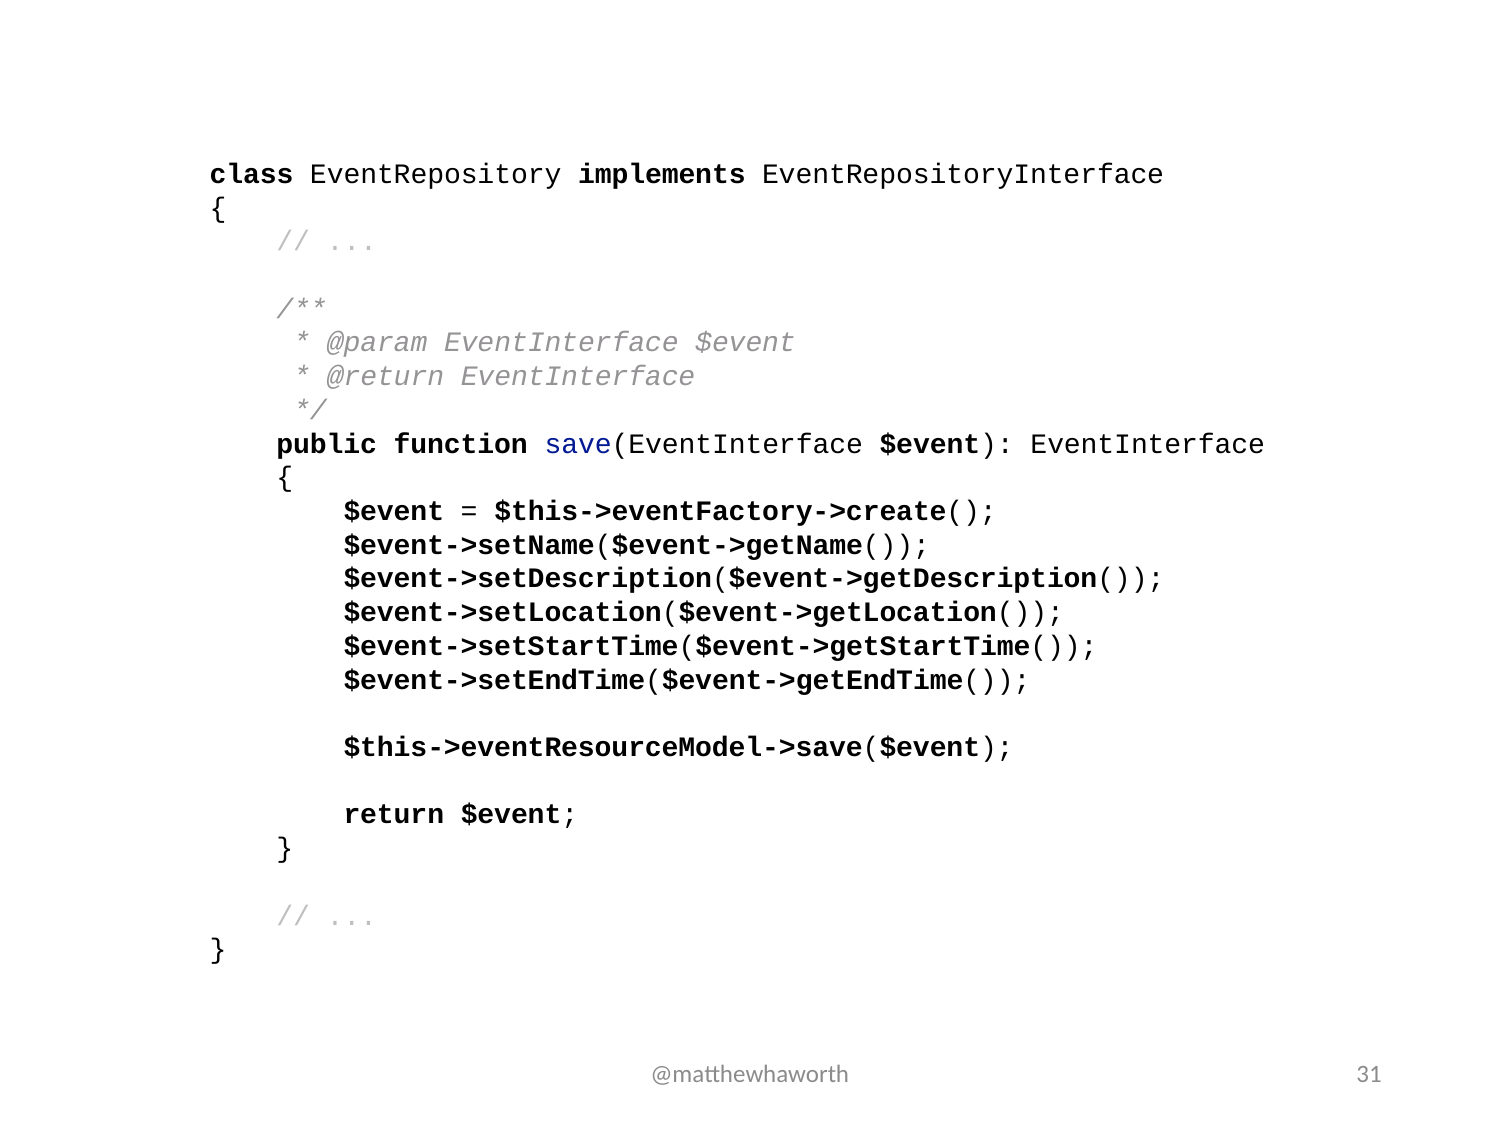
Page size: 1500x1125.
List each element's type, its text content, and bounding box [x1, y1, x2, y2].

footer @matthewhaworth [496, 1042, 1004, 1103]
slide_number 31 [1059, 1042, 1397, 1103]
text_box class EventRepository implements EventRepositoryInterface { // ... /** * @param EventInterface $event * @return EventInterface */ public function save(EventInterface $event): EventInterface { $event = $this->eventFactory->create(); $event->setName($event->getName()); $event->setDescription($event->getDescription()); $event->setLocation($event->getLocation()); $event->setStartTime($event->getStartTime()); $event->setEndTime($event->getEndTime()); $this->eventResourceModel->save($event); return $event; } // ... } [194, 147, 1306, 972]
